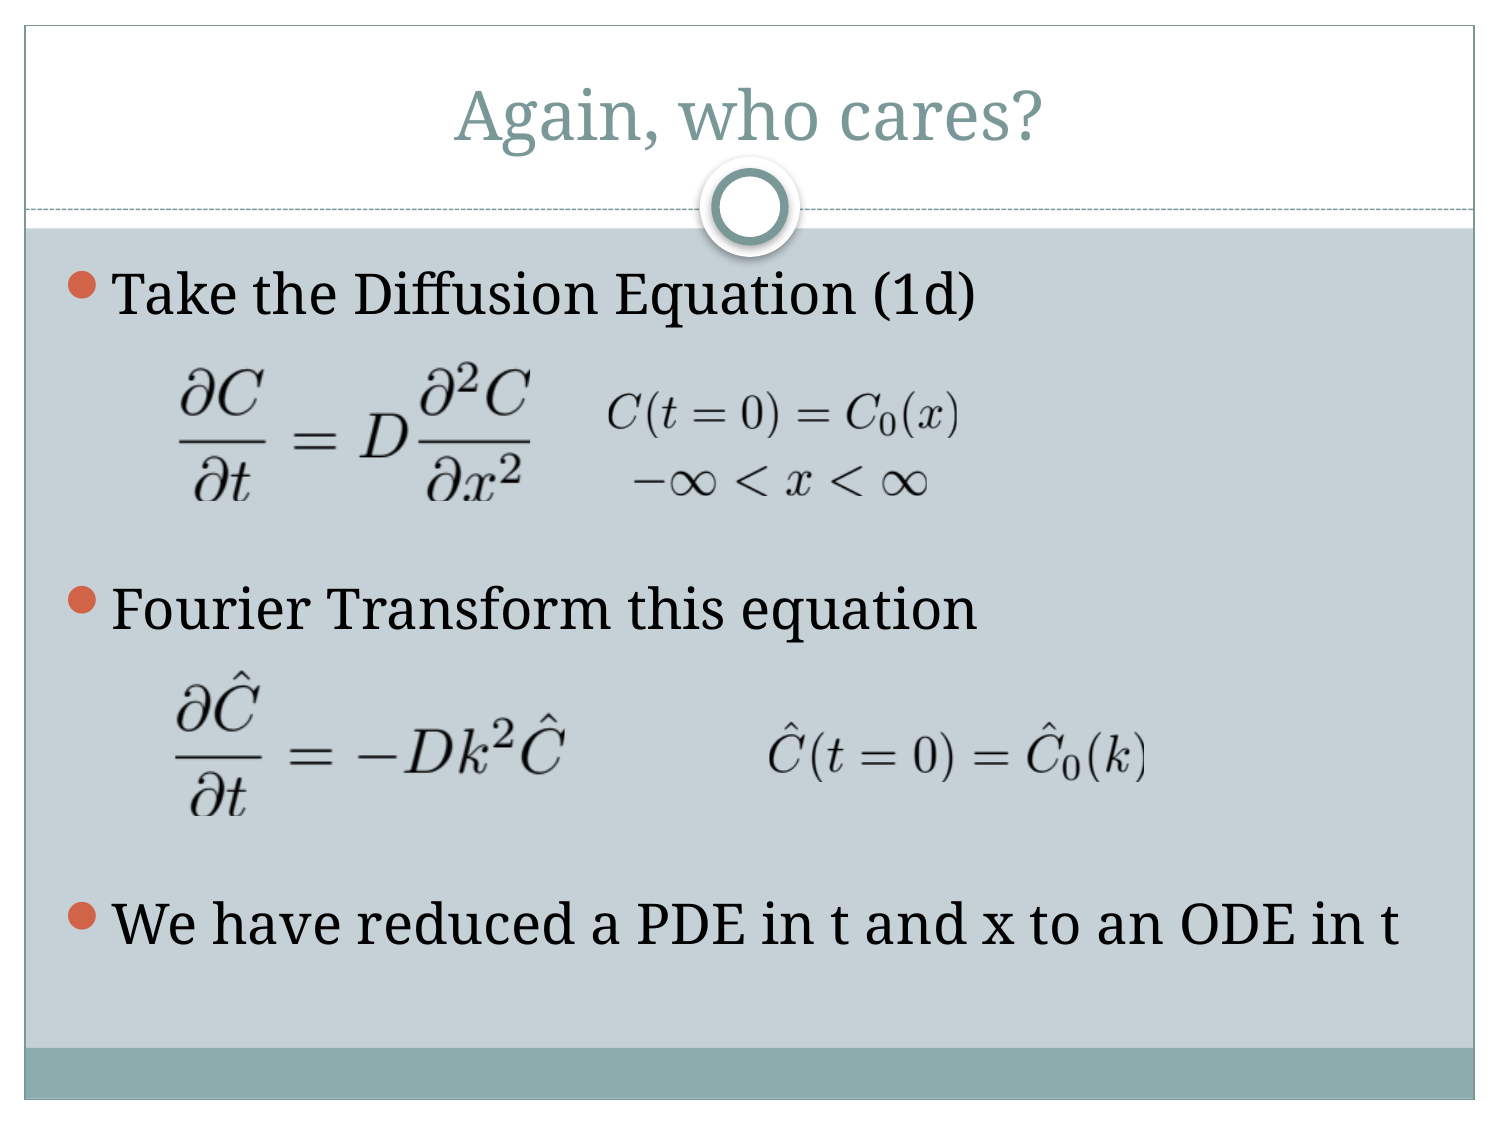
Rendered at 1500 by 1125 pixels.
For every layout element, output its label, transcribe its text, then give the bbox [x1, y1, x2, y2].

title Again, who cares? [49, 37, 1450, 162]
list Take the Diffusion Equation (1d) Fourier Transform this equation We have reduced a PDE in t and x to an ODE in t [49, 250, 1445, 1001]
picture [632, 465, 928, 496]
picture [608, 388, 957, 438]
picture [177, 360, 531, 501]
picture [768, 720, 1145, 782]
picture [174, 669, 565, 817]
